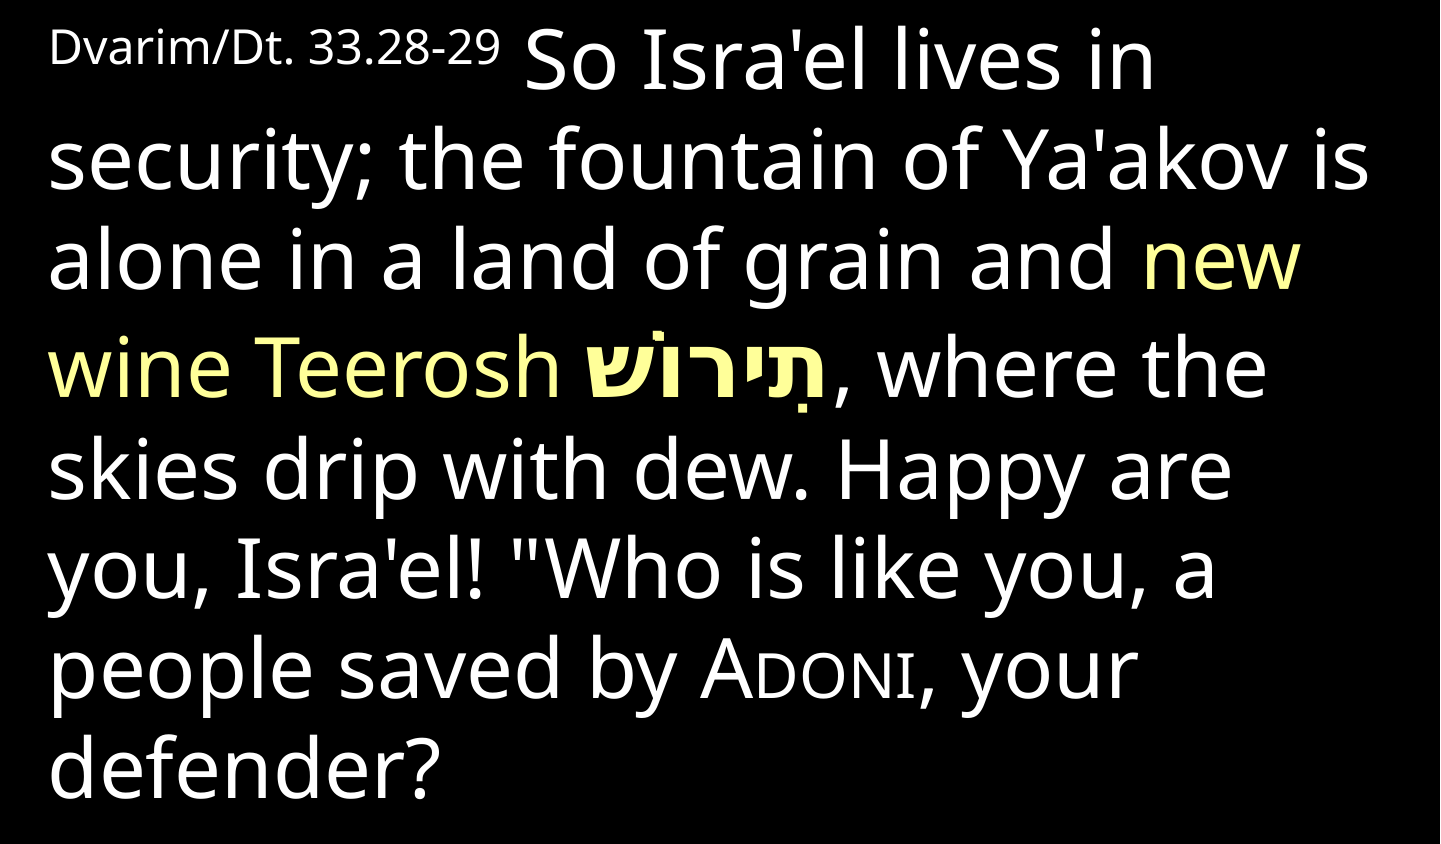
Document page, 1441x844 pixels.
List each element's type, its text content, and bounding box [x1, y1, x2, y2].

subtitle Dvarim/Dt. 33.28-29 So Isra'el lives in security; the fountain of Ya'akov is alone in a land of grain and new wine Teerosh תִירוֹשׁ, where the skies drip with dew. Happy are you, Isra'el! "Who is like you, a people saved by ADONI, your defender? [36, 0, 1393, 844]
